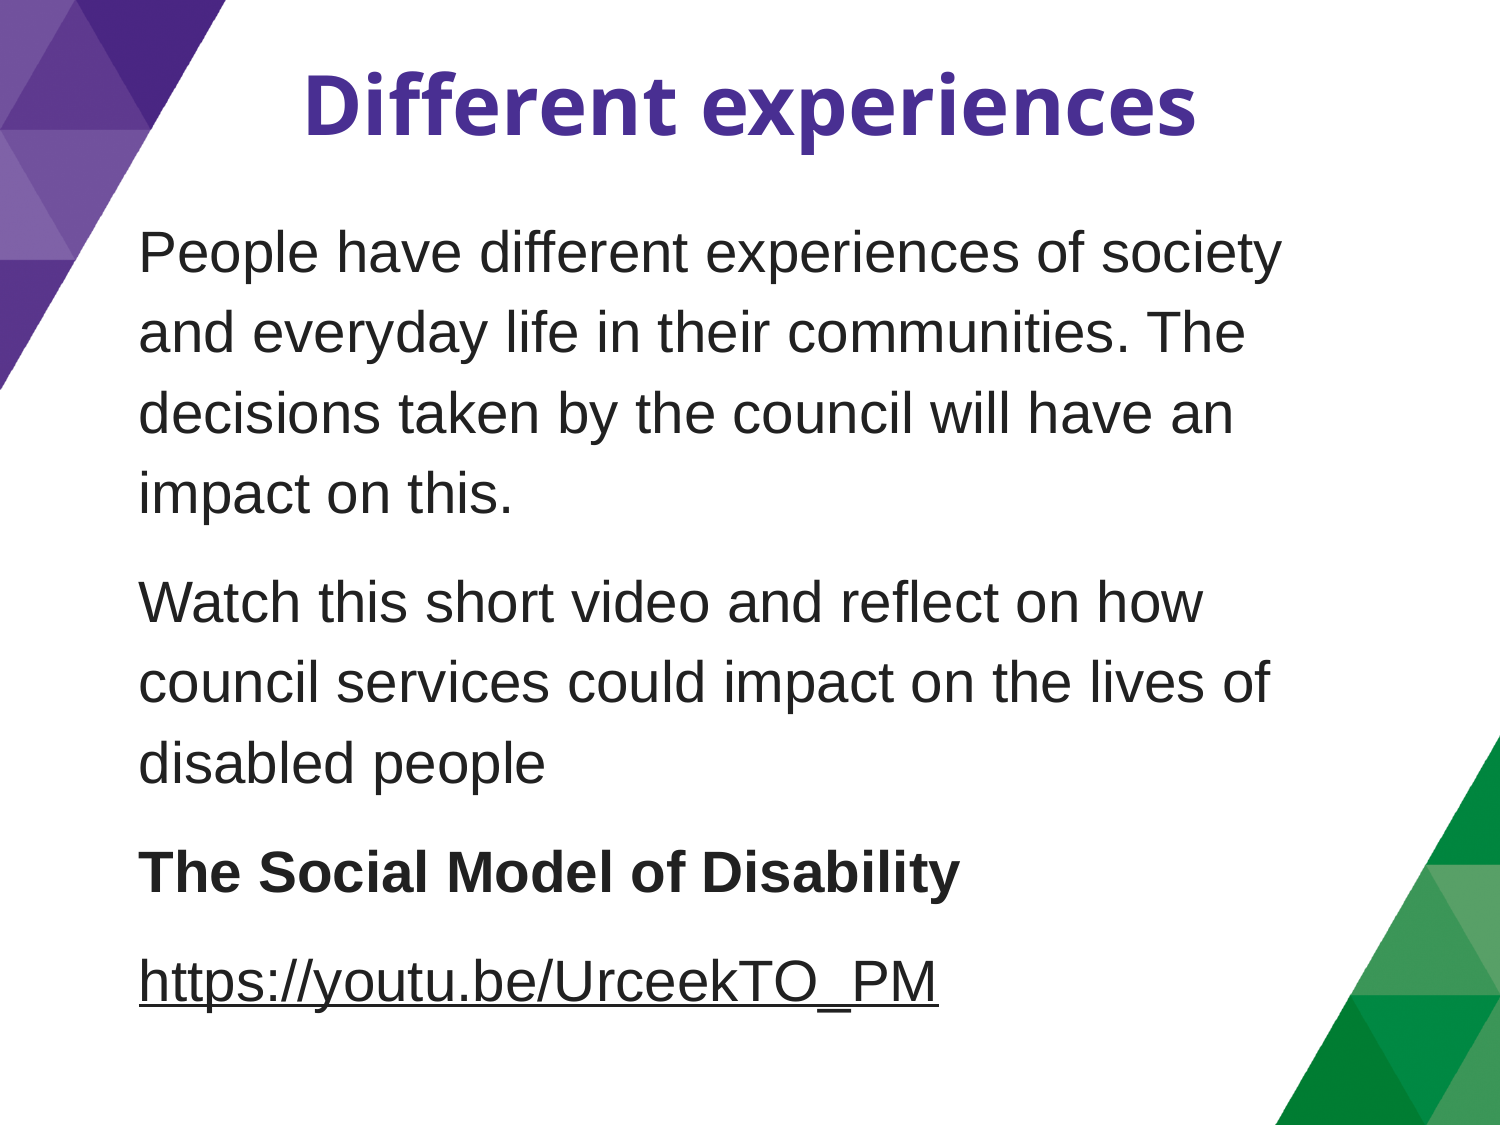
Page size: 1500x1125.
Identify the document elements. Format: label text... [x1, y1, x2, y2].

picture [1275, 735, 1500, 1125]
title Different experiences [75, 45, 1425, 161]
picture [0, 0, 226, 390]
list People have different experiences of society and everyday life in their communities. The decisions taken by the council will have an impact on this. Watch this short video and reflect on how council services could impact on the lives of disabled people The Social Model of Disability https://youtu.be/UrceekTO_PM [123, 196, 1376, 1059]
